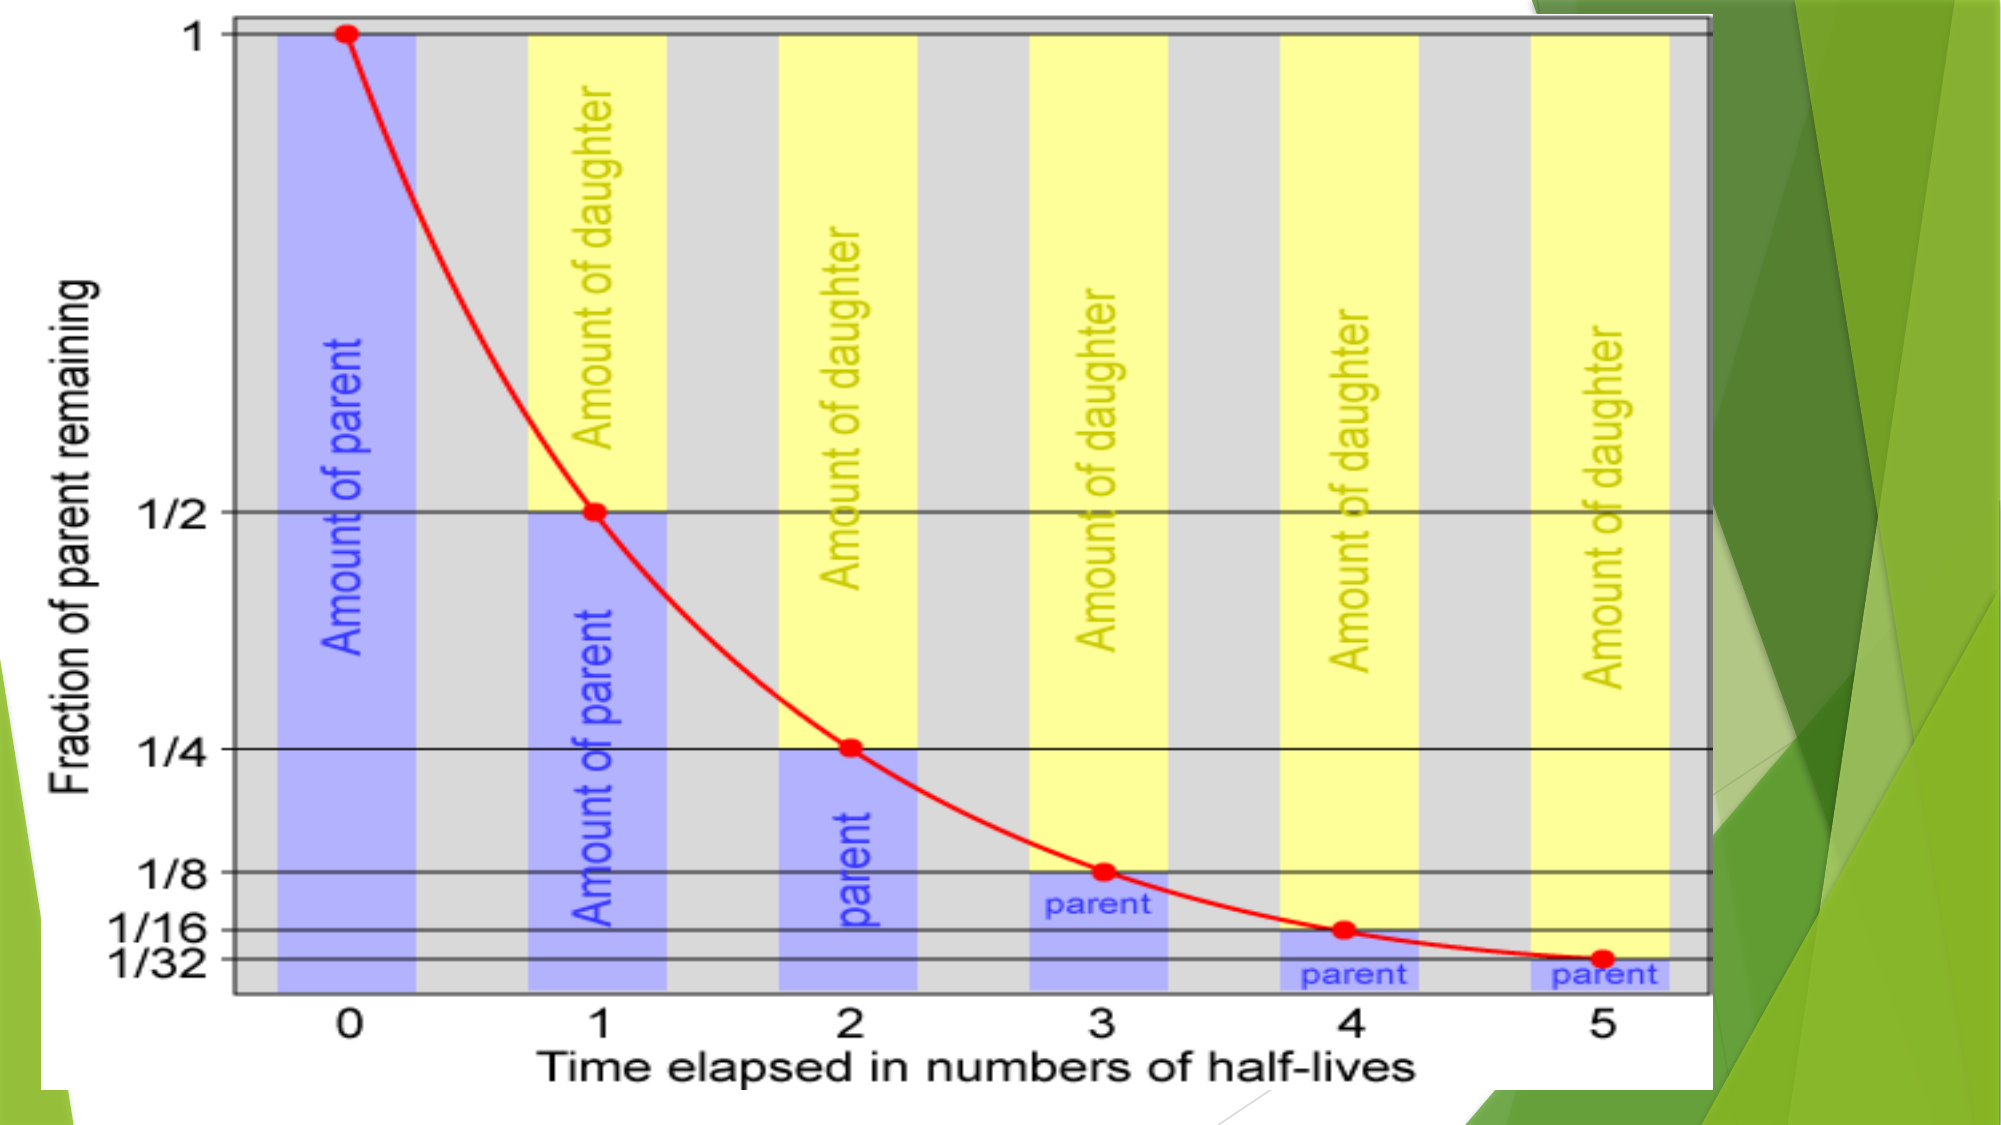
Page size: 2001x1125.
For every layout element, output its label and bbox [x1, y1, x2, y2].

picture [41, 14, 1714, 1091]
